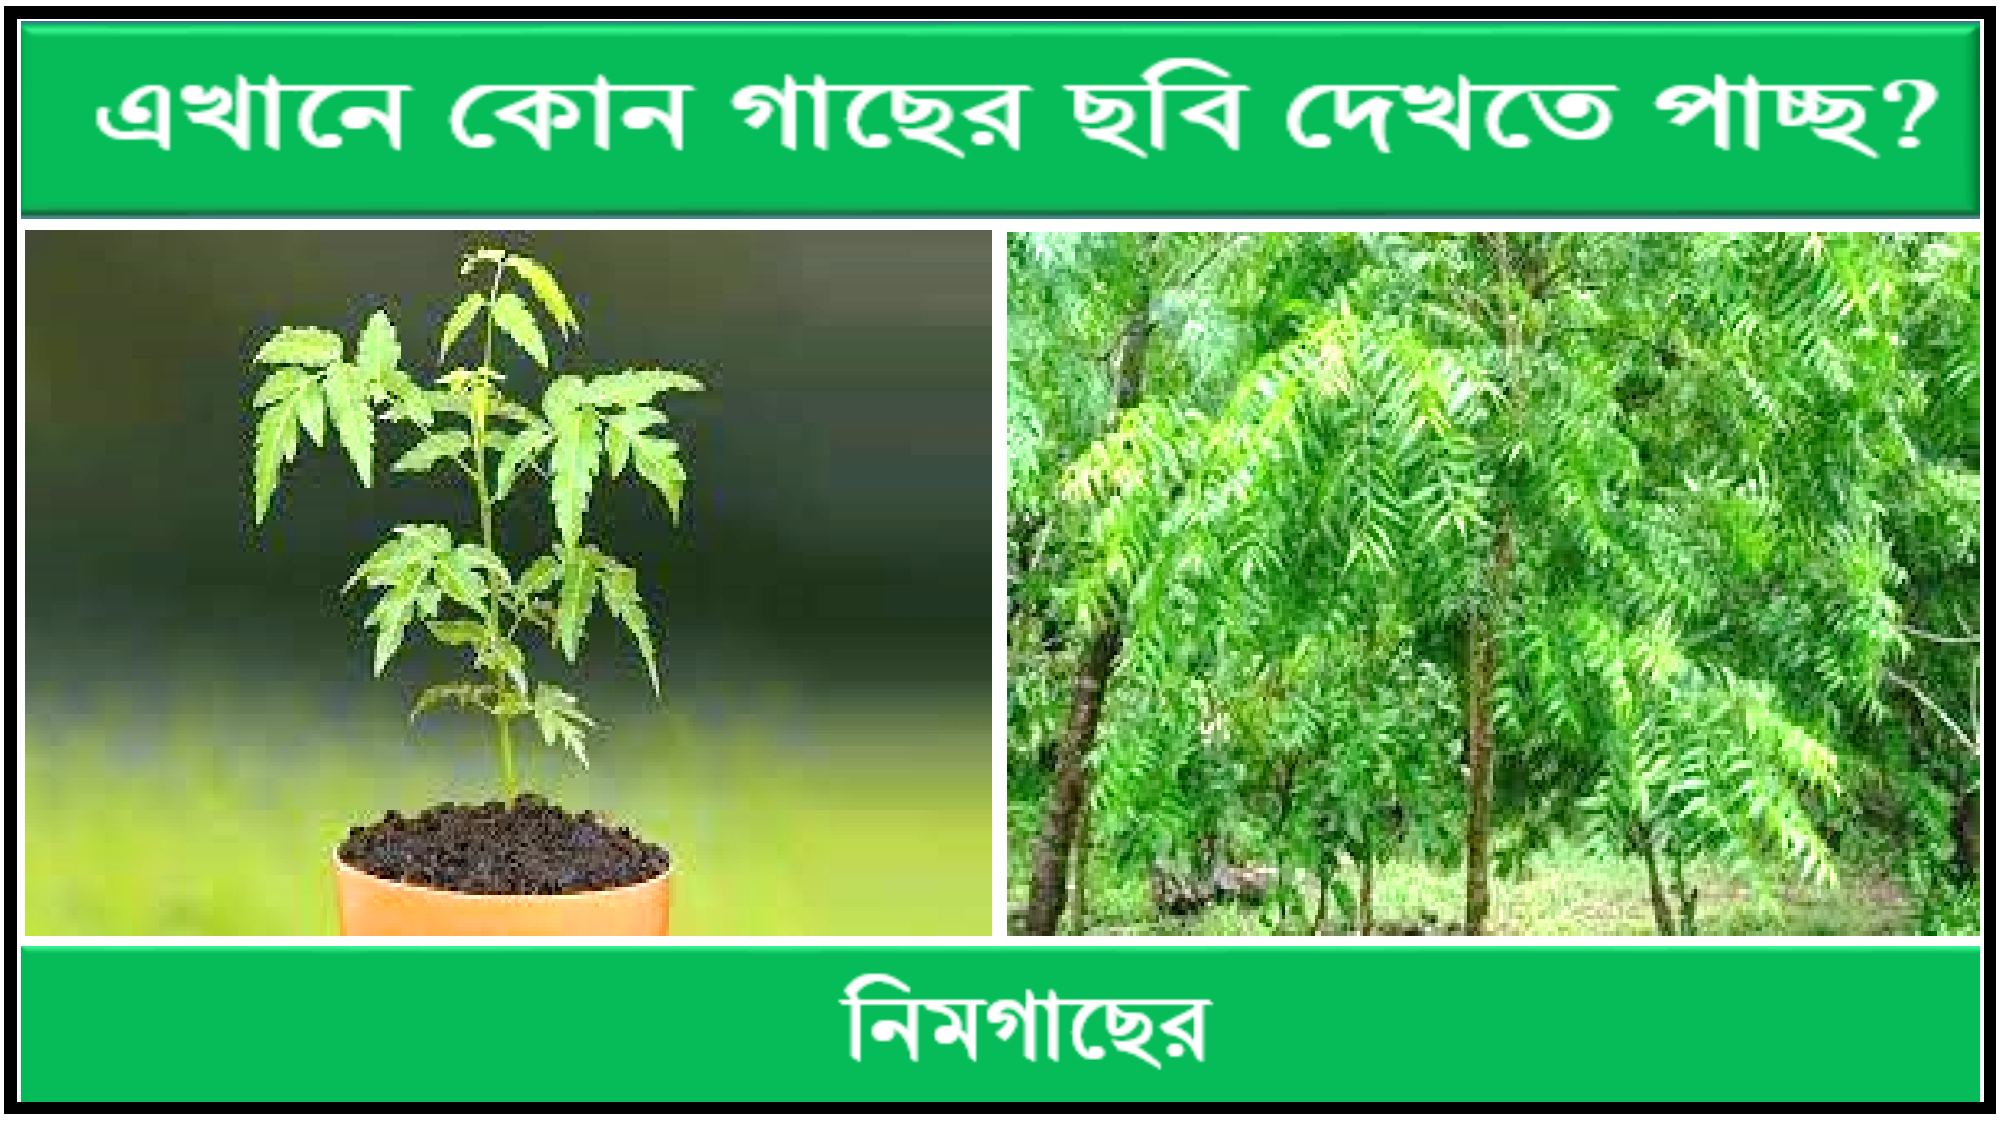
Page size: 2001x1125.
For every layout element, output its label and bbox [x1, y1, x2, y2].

text_box [10, 12, 1991, 1109]
picture [21, 946, 1980, 1105]
picture [21, 21, 1980, 219]
picture [25, 230, 992, 936]
picture [1007, 232, 1980, 936]
